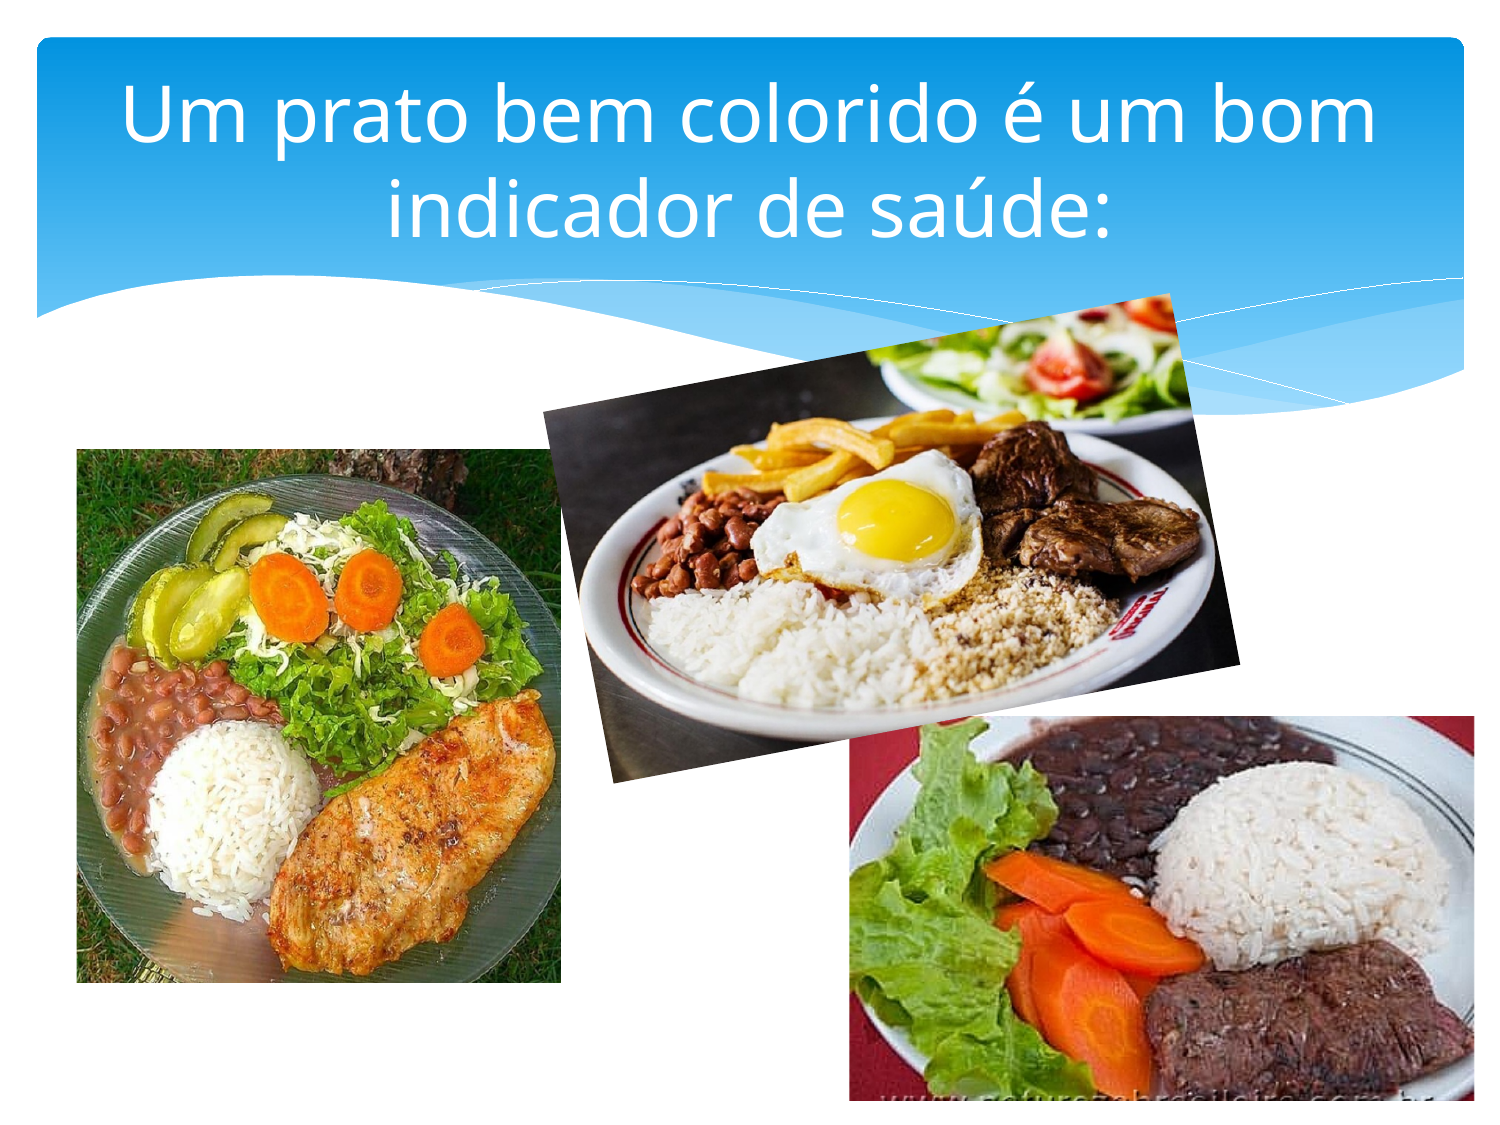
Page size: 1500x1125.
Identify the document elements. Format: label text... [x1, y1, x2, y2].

title Um prato bem colorido é um bom indicador de saúde: [75, 55, 1425, 261]
picture [76, 293, 1480, 1101]
